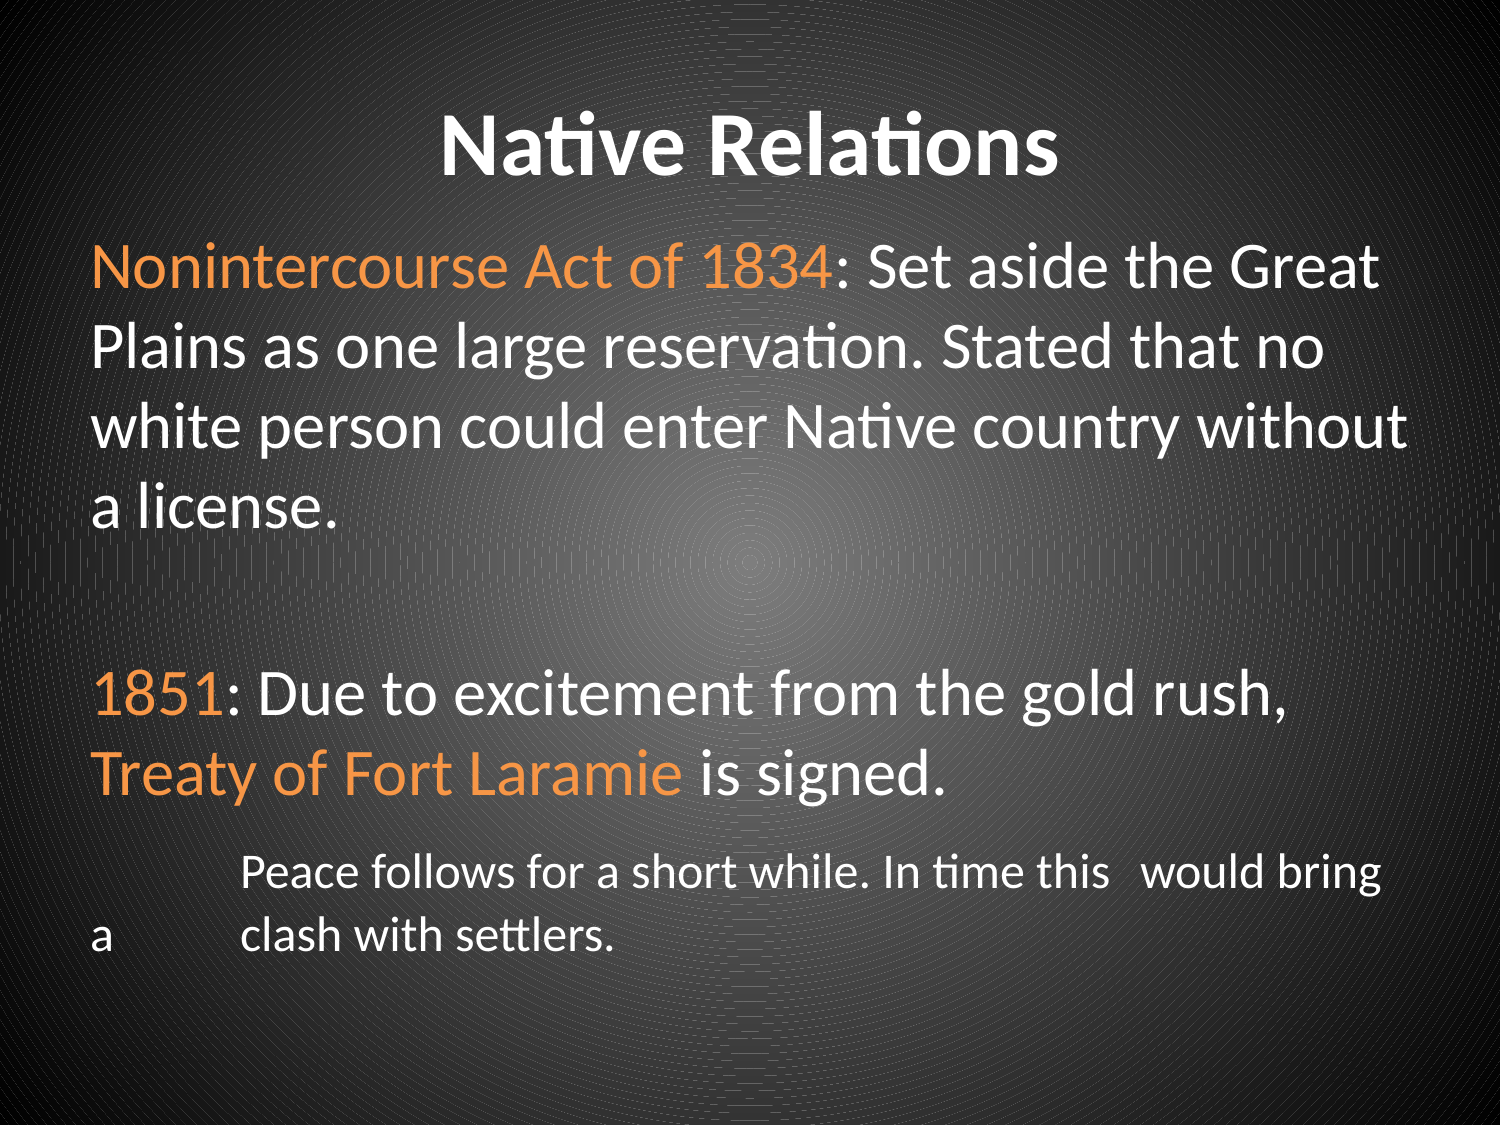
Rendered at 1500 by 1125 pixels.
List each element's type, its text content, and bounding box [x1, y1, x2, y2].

list Nonintercourse Act of 1834: Set aside the Great Plains as one large reservation. Stated that no white person could enter Native country without a license. 1851: Due to excitement from the gold rush, Treaty of Fort Laramie is signed. Peace follows for a short while. In time this would bring a clash with settlers. [75, 214, 1425, 1073]
title Native Relations [75, 45, 1425, 214]
